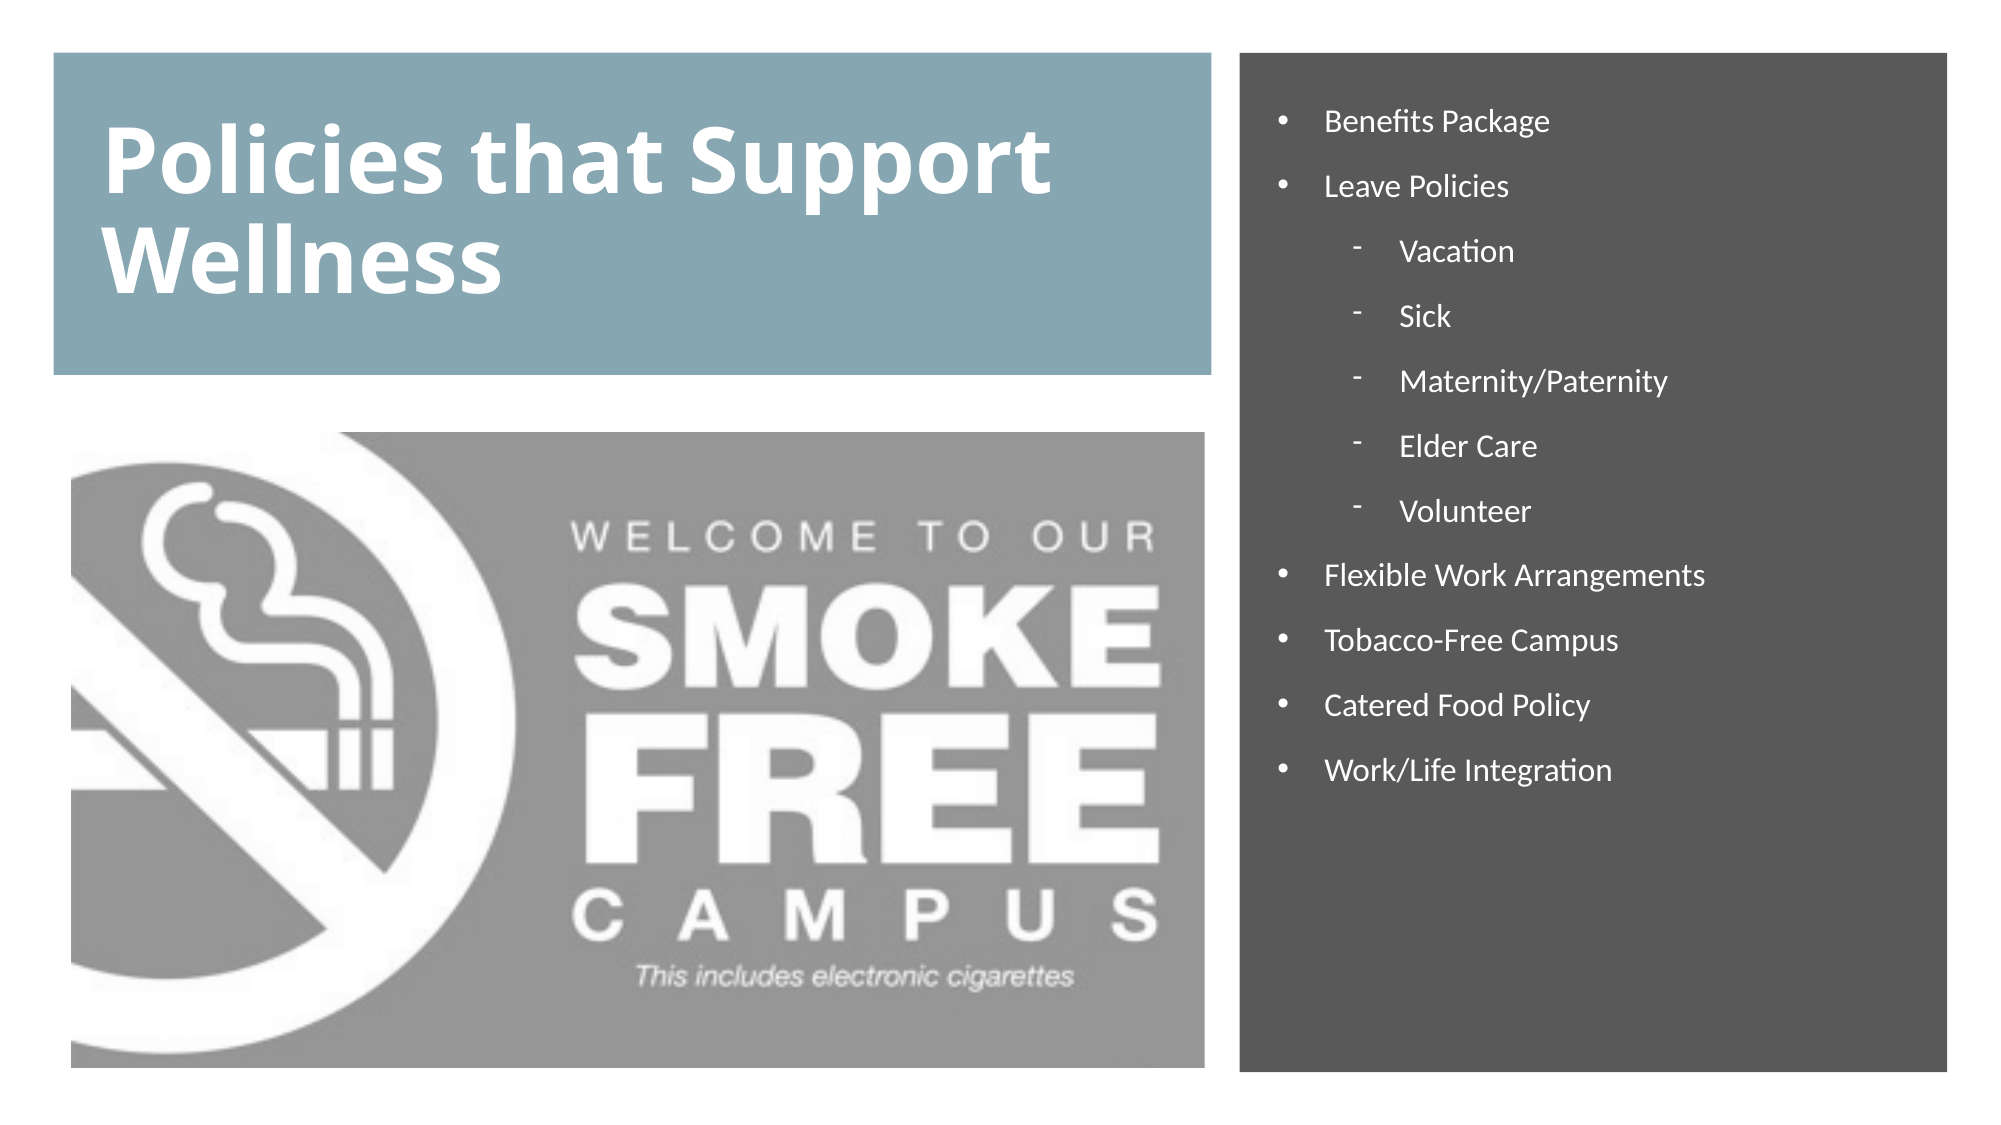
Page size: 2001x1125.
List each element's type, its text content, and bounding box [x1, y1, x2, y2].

text_box Benefits Package Leave Policies Vacation Sick Maternity/Paternity Elder Care Volunteer Flexible Work Arrangements Tobacco-Free Campus Catered Food Policy Work/Life Integration [1262, 92, 1914, 1038]
text_box [53, 52, 1212, 376]
title Policies that Support Wellness [85, 80, 1168, 348]
picture [71, 432, 1205, 1068]
text_box [1239, 52, 1948, 1073]
